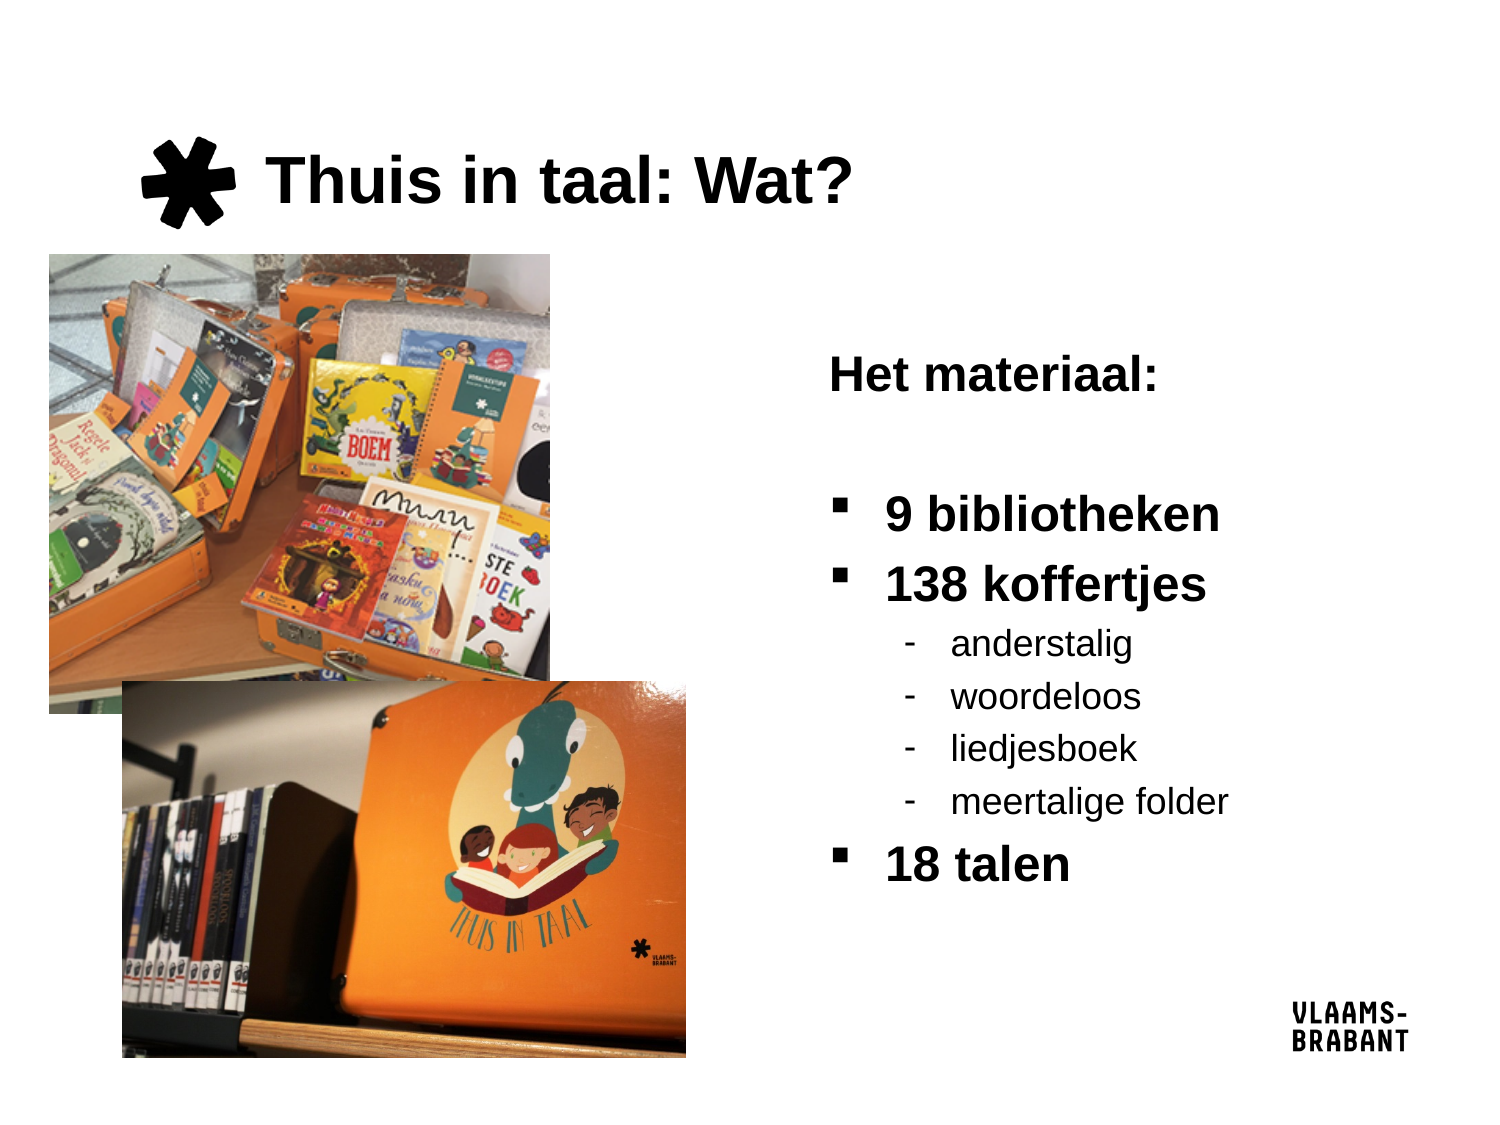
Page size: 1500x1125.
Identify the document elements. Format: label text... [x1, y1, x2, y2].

picture [0, 0, 1497, 1125]
title Thuis in taal: Wat? [265, 137, 1406, 233]
list Het materiaal: 9 bibliotheken 138 koffertjes anderstalig woordeloos liedjesboek meertalige folder 18 talen [828, 334, 1406, 953]
